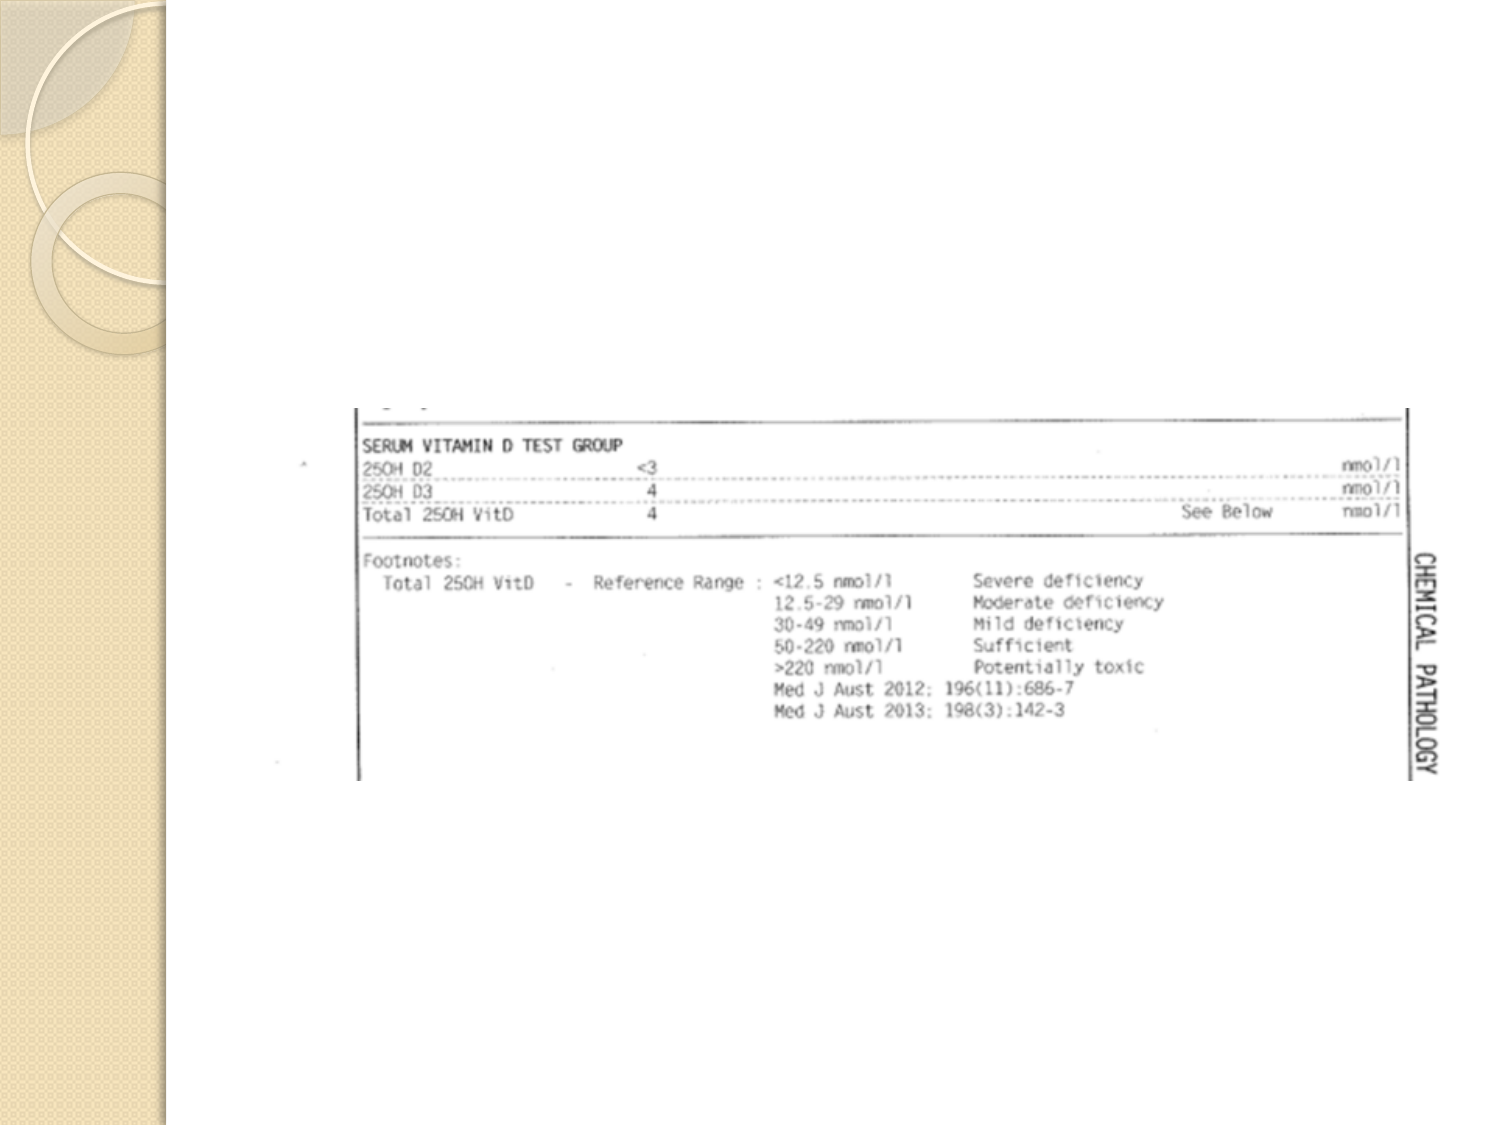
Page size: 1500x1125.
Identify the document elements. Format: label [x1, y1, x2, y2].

list [235, 408, 1471, 781]
